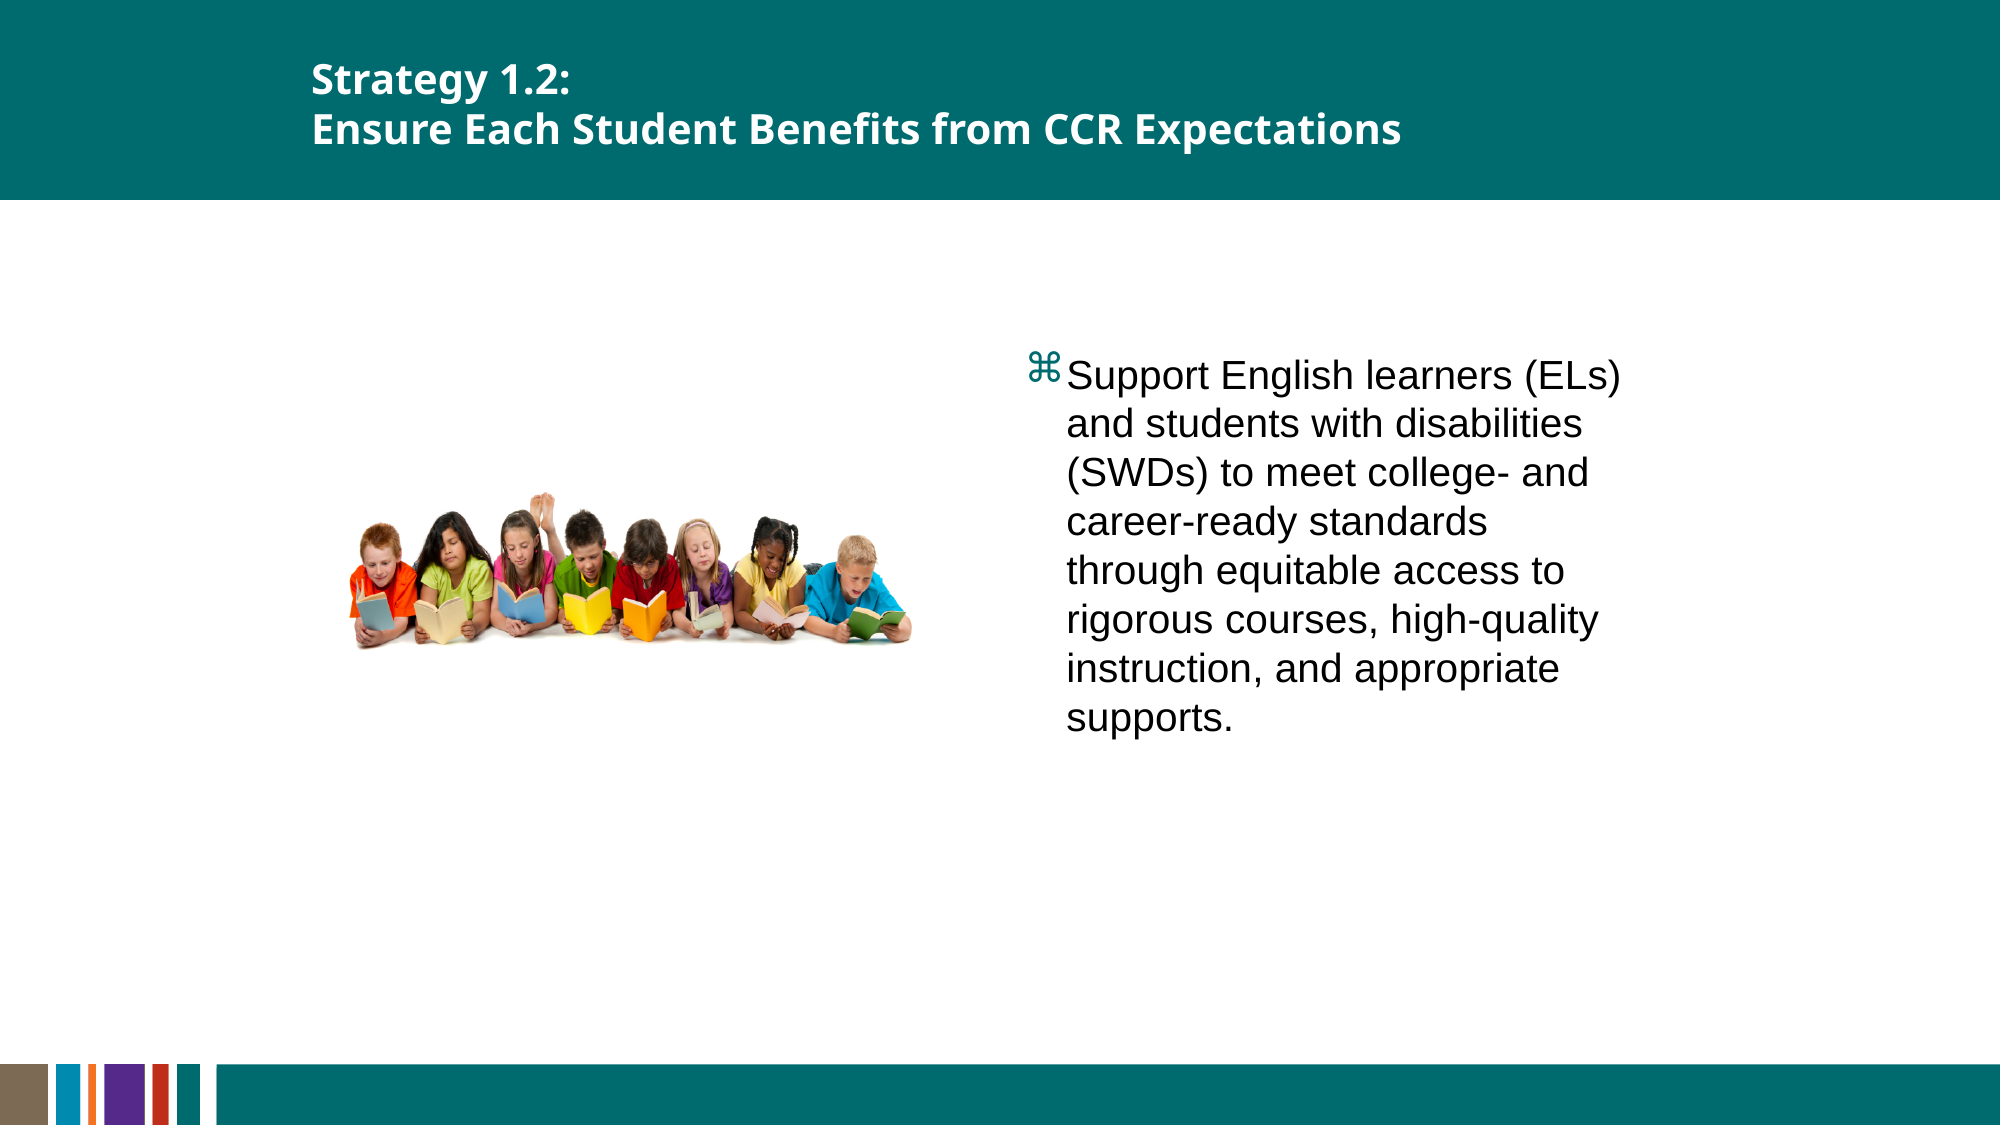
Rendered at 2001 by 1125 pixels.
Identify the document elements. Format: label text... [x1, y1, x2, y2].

list Support English learners (ELs) and students with disabilities (SWDs) to meet college- and career-ready standards through equitable access to rigorous courses, high-quality instruction, and appropriate supports. [1009, 340, 1647, 870]
picture [0, 1064, 55, 1125]
picture [81, 1064, 200, 1125]
title Strategy 1.2: Ensure Each Student Benefits from CCR Expectations [296, 21, 1647, 185]
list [314, 373, 941, 716]
